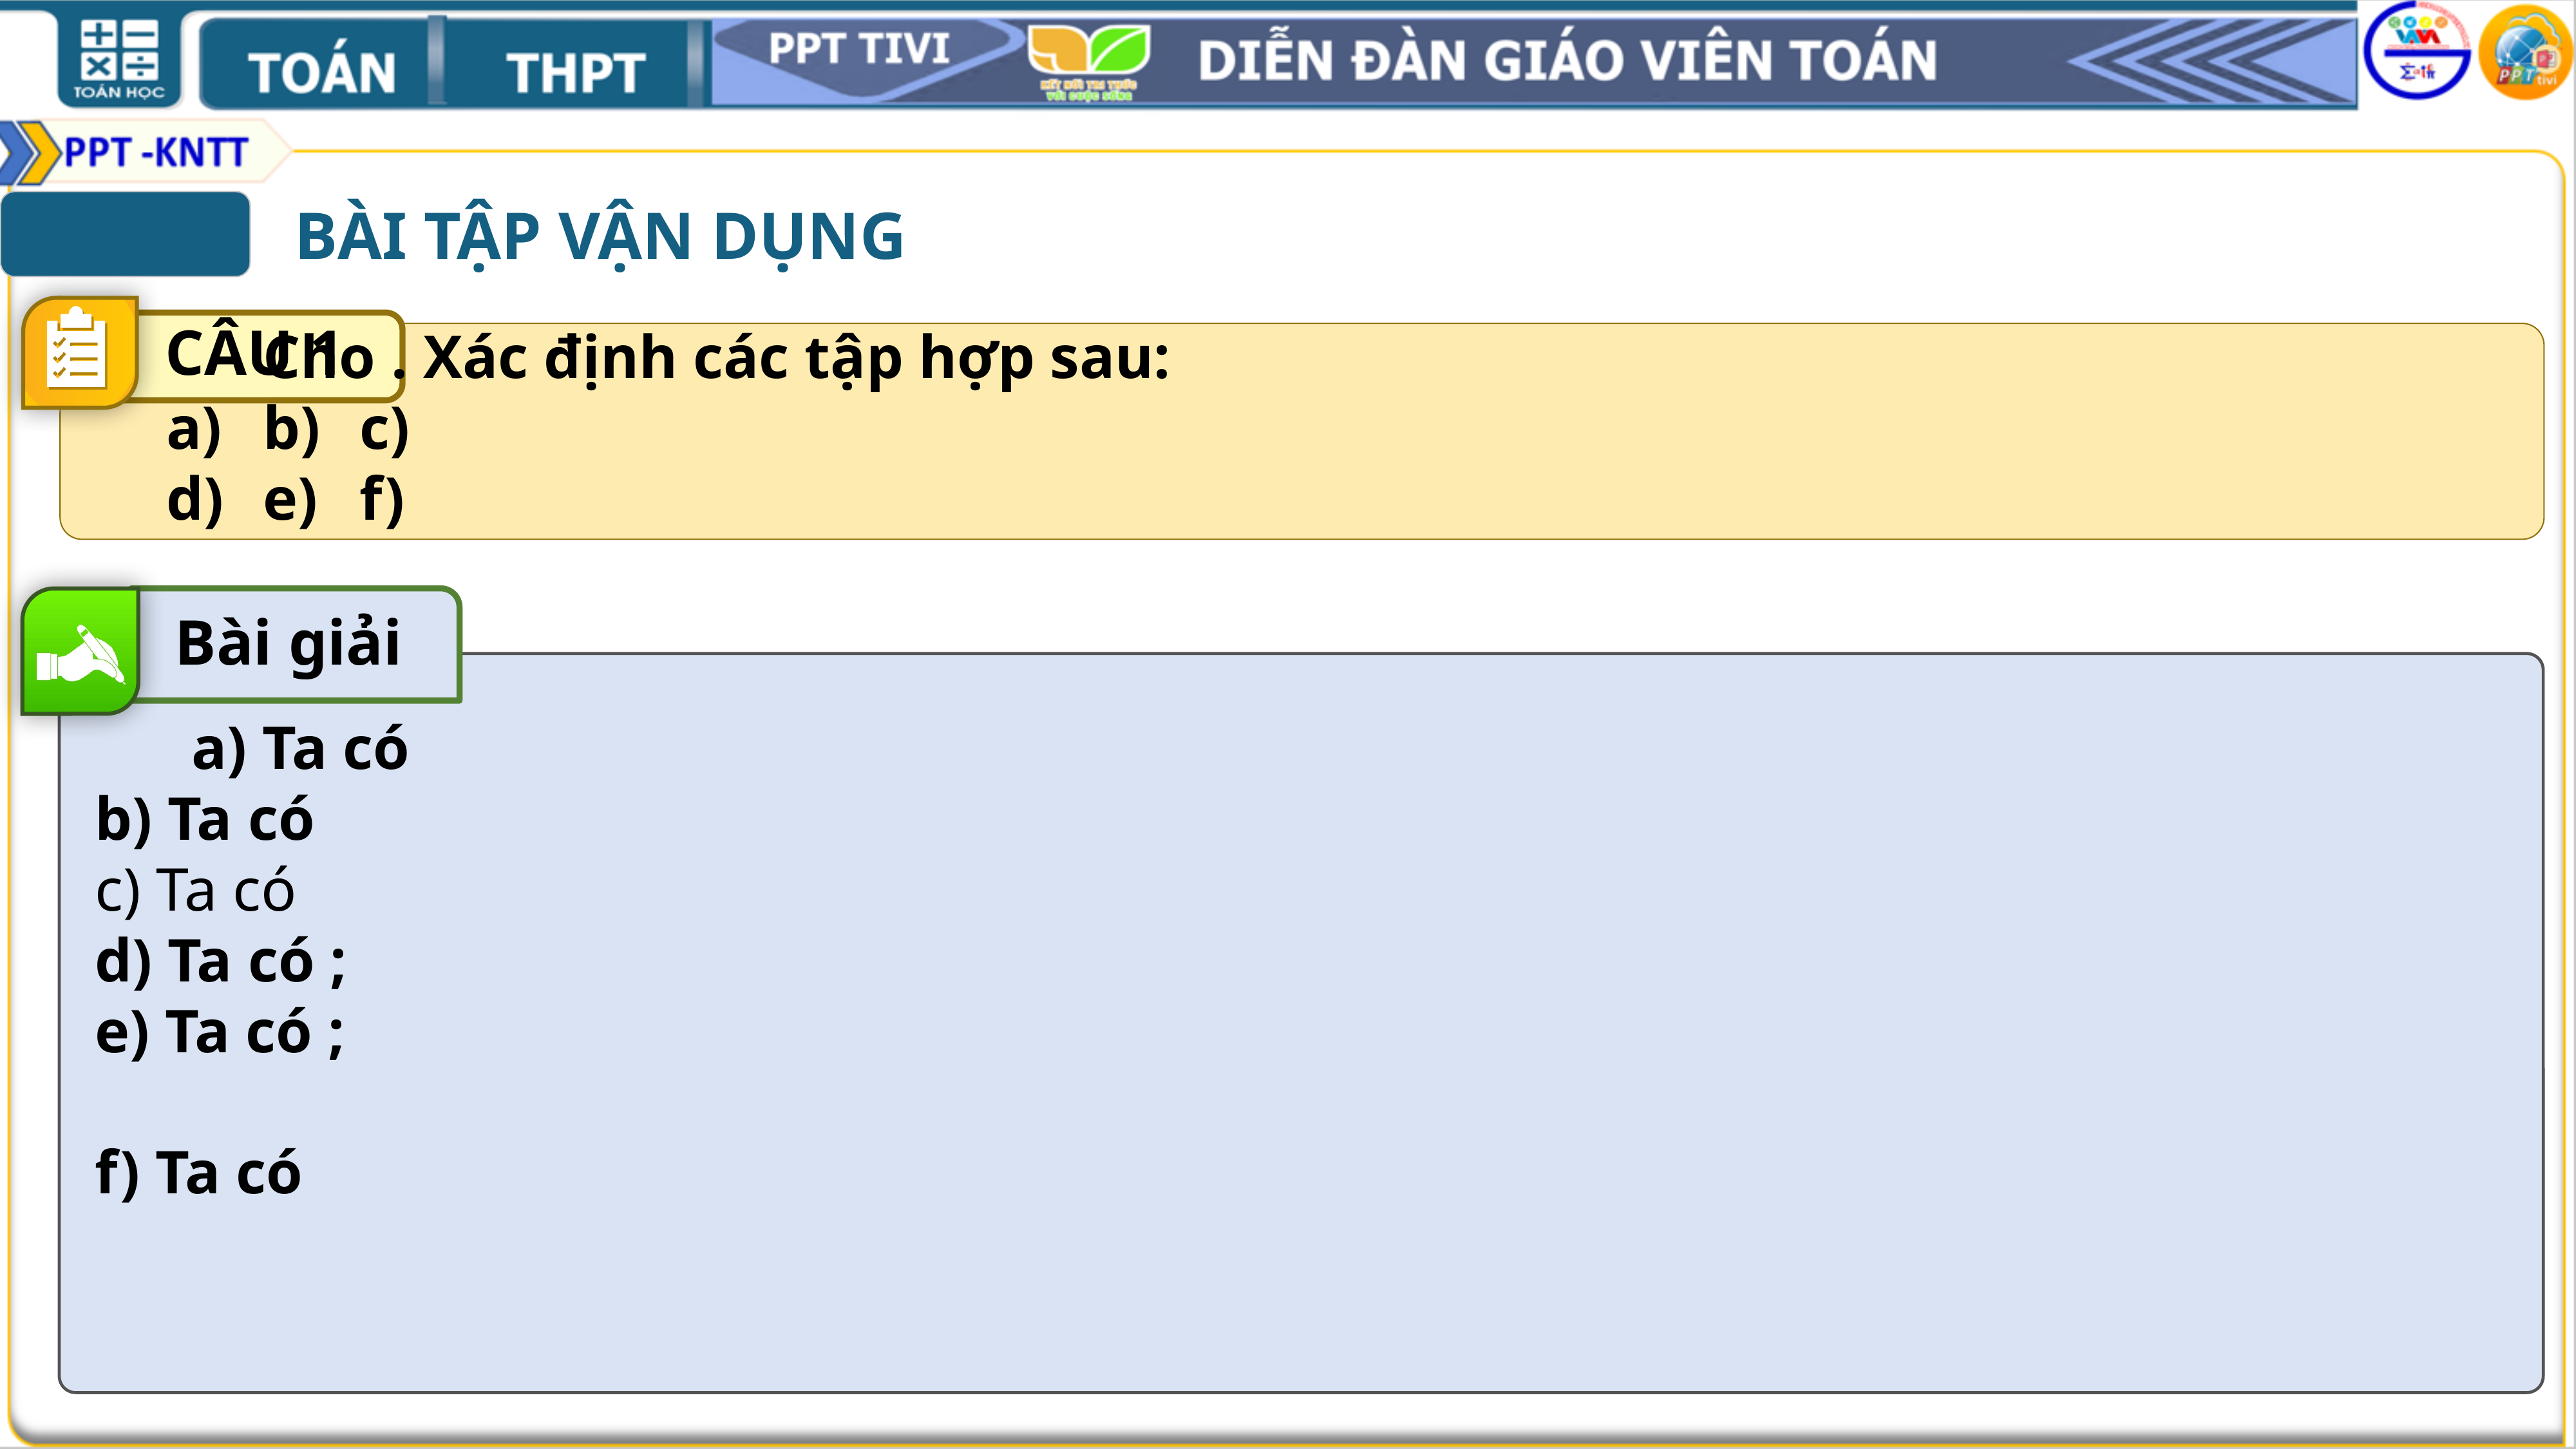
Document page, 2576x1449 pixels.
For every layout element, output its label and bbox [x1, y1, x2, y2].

text_box [22, 588, 2544, 1393]
picture [0, 0, 2576, 1449]
text_box [0, 190, 2078, 278]
text_box [23, 298, 2544, 540]
